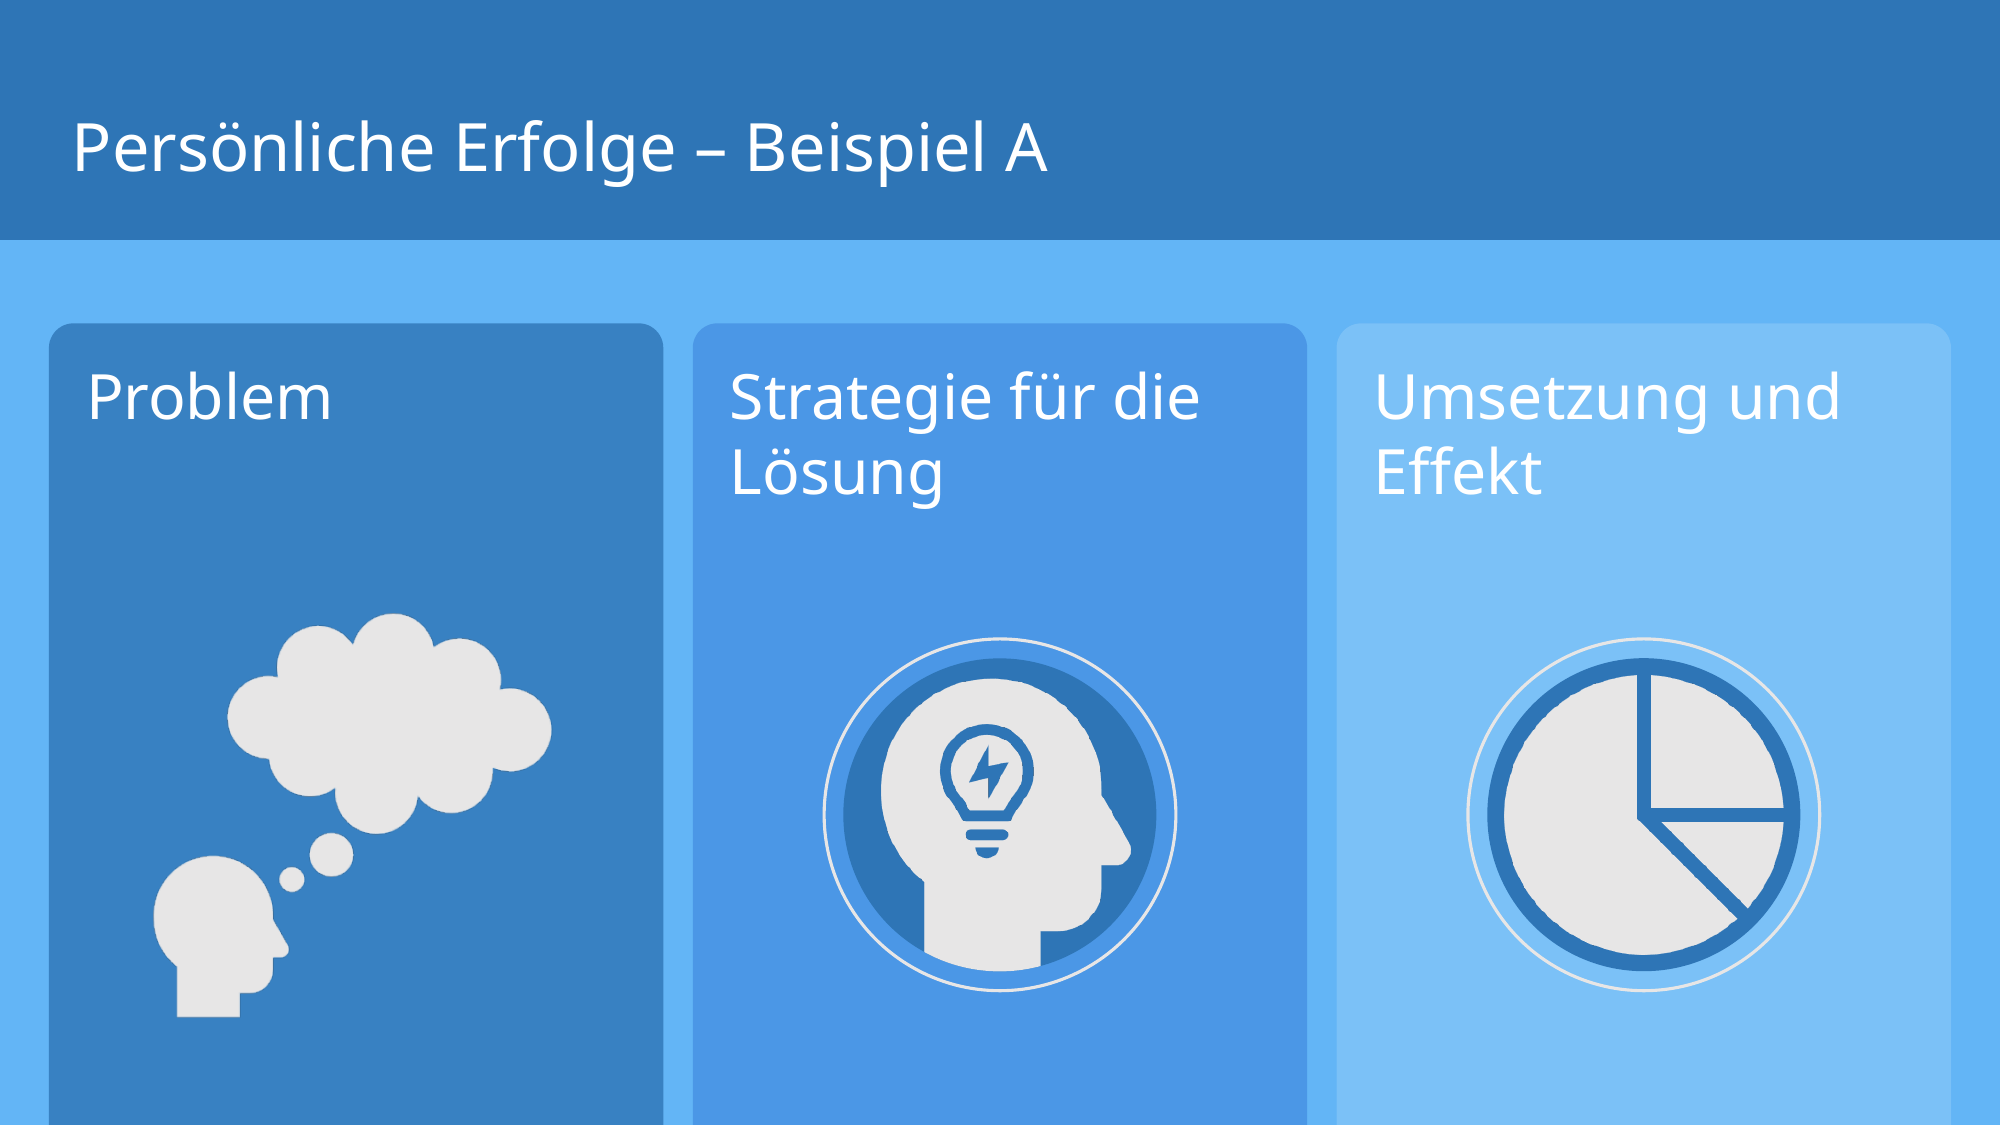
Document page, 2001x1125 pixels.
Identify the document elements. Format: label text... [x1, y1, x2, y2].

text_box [824, 638, 1176, 991]
picture [135, 595, 574, 1035]
title Persönliche Erfolge – Beispiel A [56, 59, 1782, 240]
text_box Strategie für die Lösung [715, 349, 1280, 515]
text_box Umsetzung und Effekt [1359, 349, 1924, 515]
text_box [691, 322, 1309, 1125]
text_box [0, 0, 2000, 241]
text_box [1467, 638, 1820, 991]
text_box [47, 322, 665, 1125]
text_box [1335, 322, 1953, 1125]
text_box Problem [71, 349, 636, 440]
